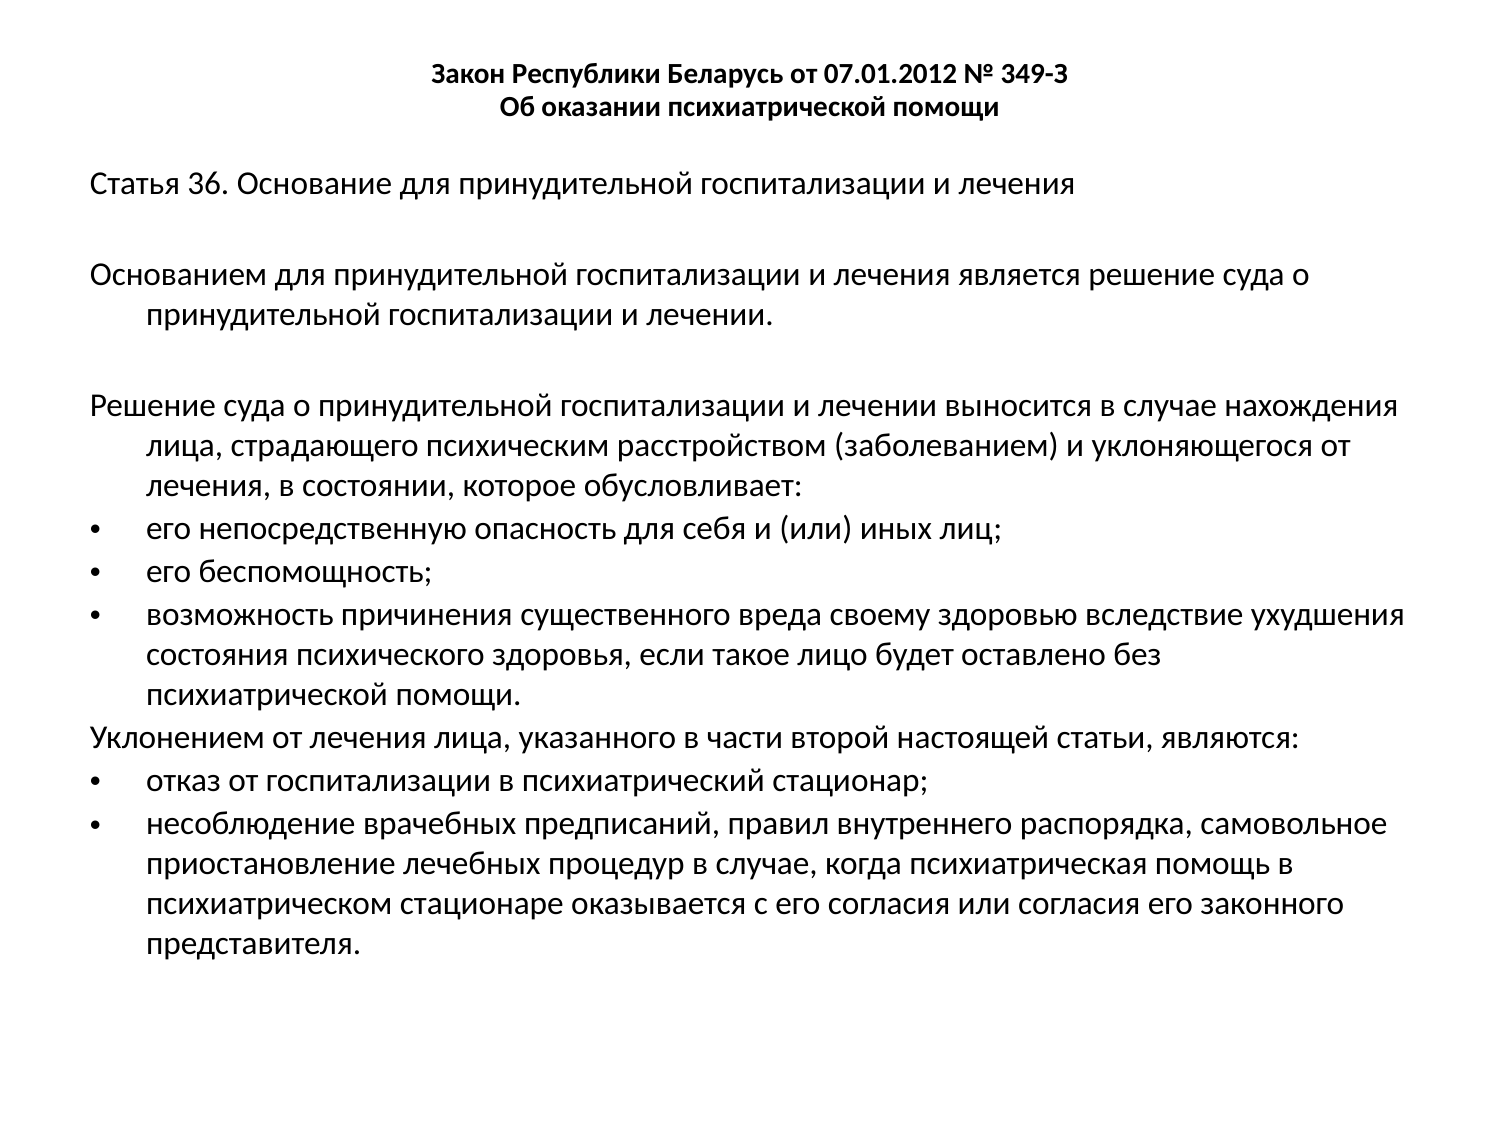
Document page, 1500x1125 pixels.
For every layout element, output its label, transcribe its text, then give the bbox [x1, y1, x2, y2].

text_box Закон Республики Беларусь от 07.01.2012 № 349-З Об оказании психиатрической помощи Статья 36. Основание для принудительной госпитализации и лечения Основанием для принудительной госпитализации и лечения является решение суда о принудительной госпитализации и лечении. Решение суда о принудительной госпитализации и лечении выносится в случае нахождения лица, страдающего психическим расстройством (заболеванием) и уклоняющегося от лечения, в состоянии, которое обусловливает: его непосредственную опасность для себя и (или) иных лиц; его беспомощность; возможность причинения существенного вреда своему здоровью вследствие ухудшения состояния психического здоровья, если такое лицо будет оставлено без психиатрической помощи. Уклонением от лечения лица, указанного в части второй настоящей статьи, являются: отказ от госпитализации в психиатрический стационар; несоблюдение врачебных предписаний, правил внутреннего распорядка, самовольное приостановление лечебных процедур в случае, когда психиатрическая помощь в психиатрическом стационаре оказывается с его согласия или согласия его законного представителя. [74, 54, 1425, 1005]
